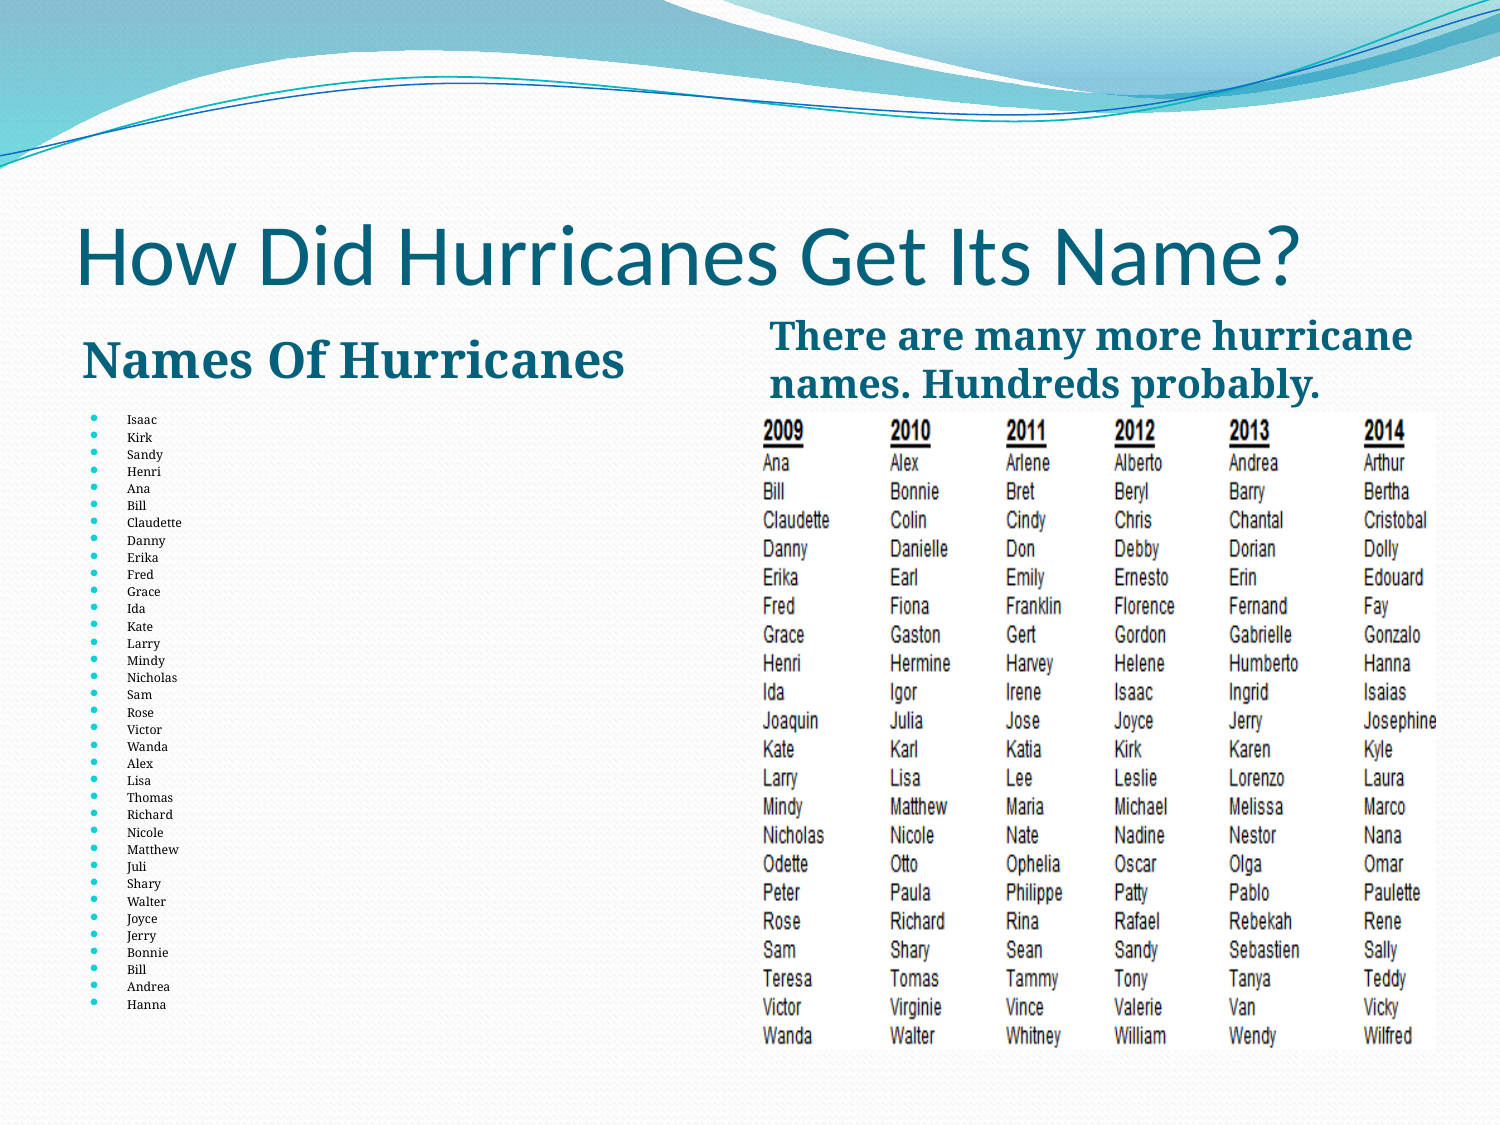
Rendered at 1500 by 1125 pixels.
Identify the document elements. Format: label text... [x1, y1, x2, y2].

list There are many more hurricane names. Hundreds probably. [761, 305, 1425, 413]
list Names Of Hurricanes [75, 304, 738, 412]
list Isaac Kirk Sandy Henri Ana Bill Claudette Danny Erika Fred Grace Ida Kate Larry Mindy Nicholas Sam Rose Victor Wanda Alex Lisa Thomas Richard Nicole Matthew Juli Shary Walter Joyce Jerry Bonnie Bill Andrea Hanna [75, 412, 738, 1044]
picture [762, 412, 1437, 1051]
title How Did Hurricanes Get Its Name? [75, 115, 1425, 303]
